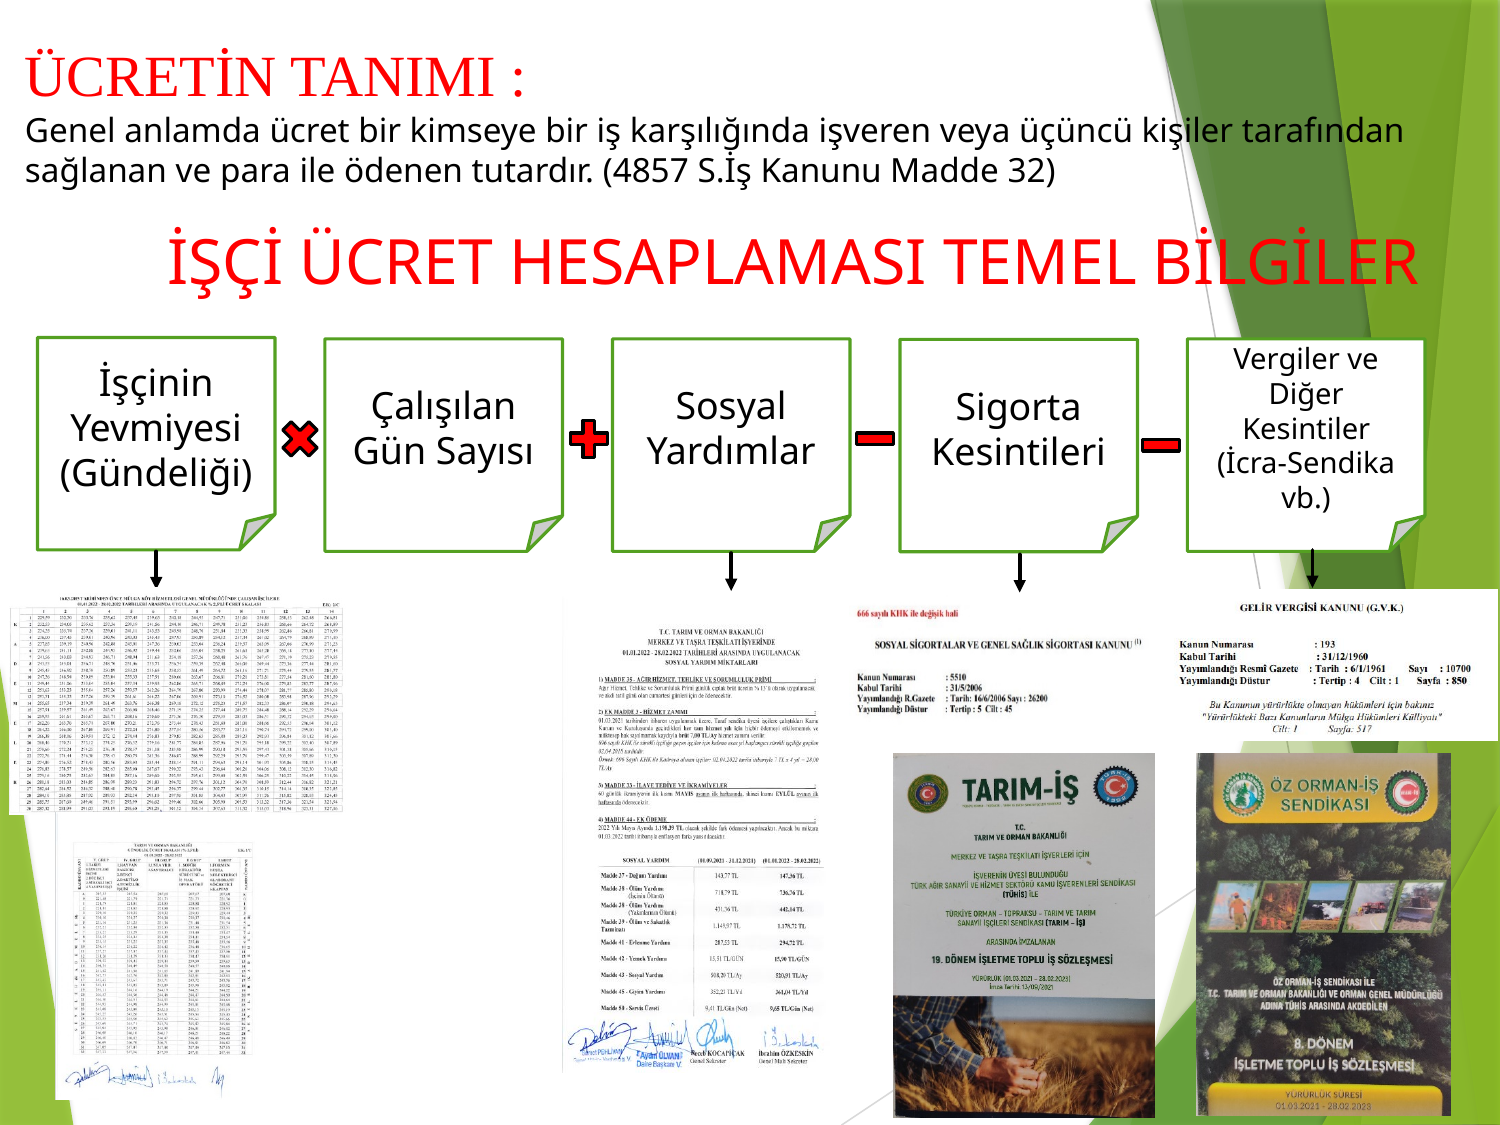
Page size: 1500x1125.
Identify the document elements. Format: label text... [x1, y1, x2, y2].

text_box Vergiler ve Diğer Kesintiler (İcra-Sendika vb.) [1185, 337, 1427, 553]
picture [561, 588, 1498, 1073]
text_box [569, 419, 609, 459]
text_box [1141, 438, 1181, 453]
title İŞÇİ ÜCRET HESAPLAMASI TEMEL BİLGİLER [151, 220, 1436, 411]
text_box [281, 420, 319, 458]
text_box Çalışılan Gün Sayısı [323, 337, 565, 553]
picture [1196, 753, 1451, 1116]
text_box [855, 431, 895, 446]
picture [8, 586, 347, 1101]
text_box Sigorta Kesintileri [898, 337, 1140, 554]
picture [893, 753, 1155, 1119]
text_box İşçinin Yevmiyesi (Gündeliği) [35, 335, 277, 552]
text_box Sosyal Yardımlar [610, 337, 852, 553]
text_box ÜCRETİN TANIMI : Genel anlamda ücret bir kimseye bir iş karşılığında işveren veya üçüncü kişiler tarafından sağlanan ve para ile ödenen tutardır. (4857 S.İş Kanunu Madde 32) [24, 37, 1466, 190]
